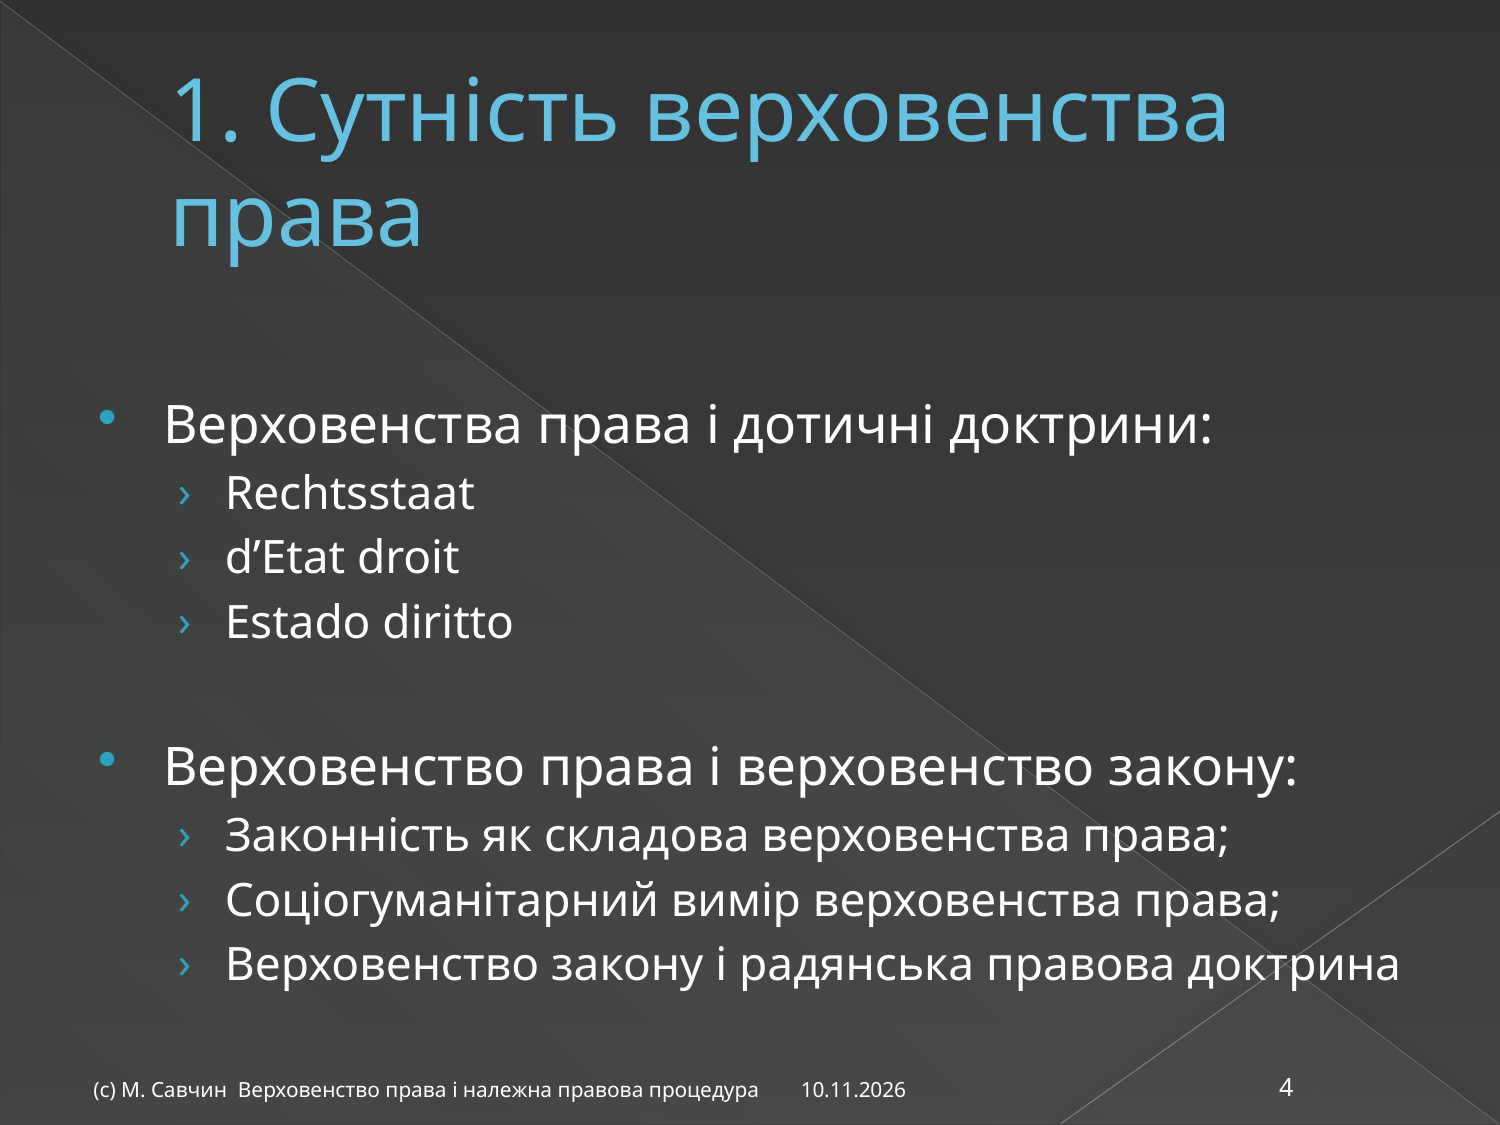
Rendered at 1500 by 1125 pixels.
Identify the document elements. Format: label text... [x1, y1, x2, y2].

list Верховенства права і дотичні доктрини: Rechtsstaat d’Etat droit Estado diritto Верховенство права і верховенство закону: Законність як складова верховенства права; Соціогуманітарний вимір верховенства права; Верховенство закону і радянська правова доктрина [75, 308, 1425, 1059]
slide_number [786, 1062, 1136, 1113]
slide_number 4 [1245, 1063, 1328, 1113]
title 1. Сутність верховенства права [75, 43, 1425, 274]
footer (с) М. Савчин Верховенство права і належна правова процедура [75, 1063, 774, 1113]
